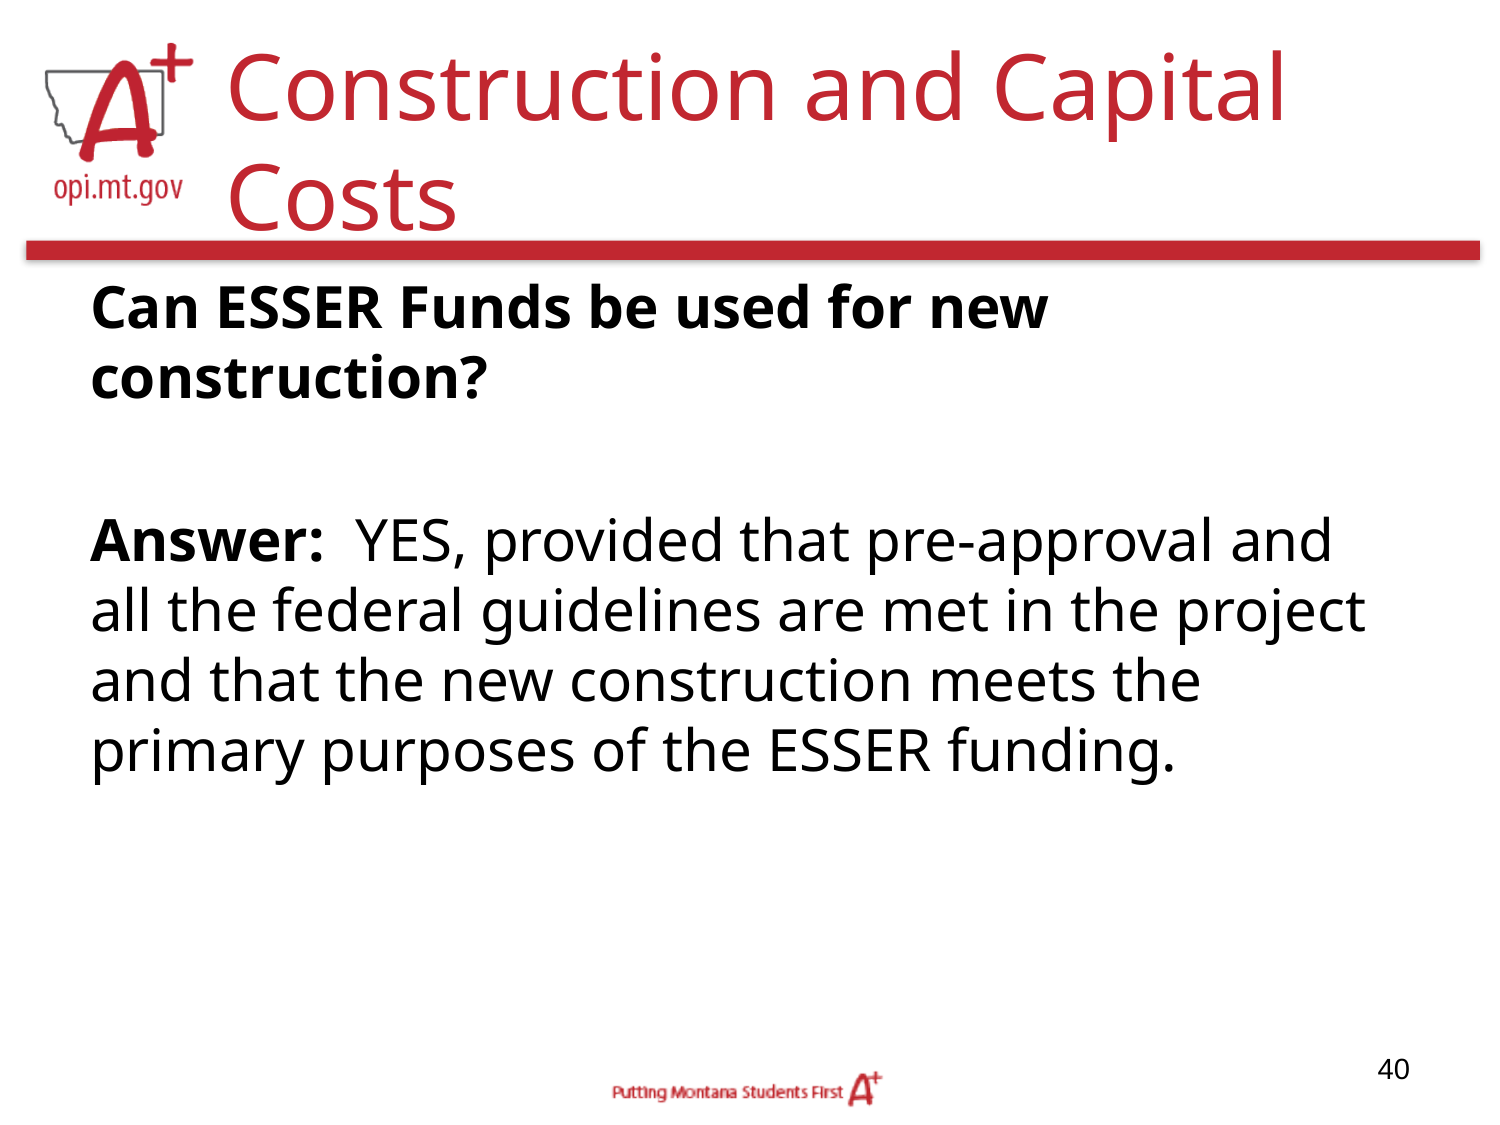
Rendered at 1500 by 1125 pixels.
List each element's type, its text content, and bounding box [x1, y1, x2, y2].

list Can ESSER Funds be used for new construction? Answer: YES, provided that pre-approval and all the federal guidelines are met in the project and that the new construction meets the primary purposes of the ESSER funding. [74, 262, 1426, 1006]
slide_number 40 [1074, 1042, 1425, 1103]
picture [16, 32, 213, 230]
picture [608, 1061, 892, 1116]
title Construction and Capital Costs [210, 44, 1477, 233]
